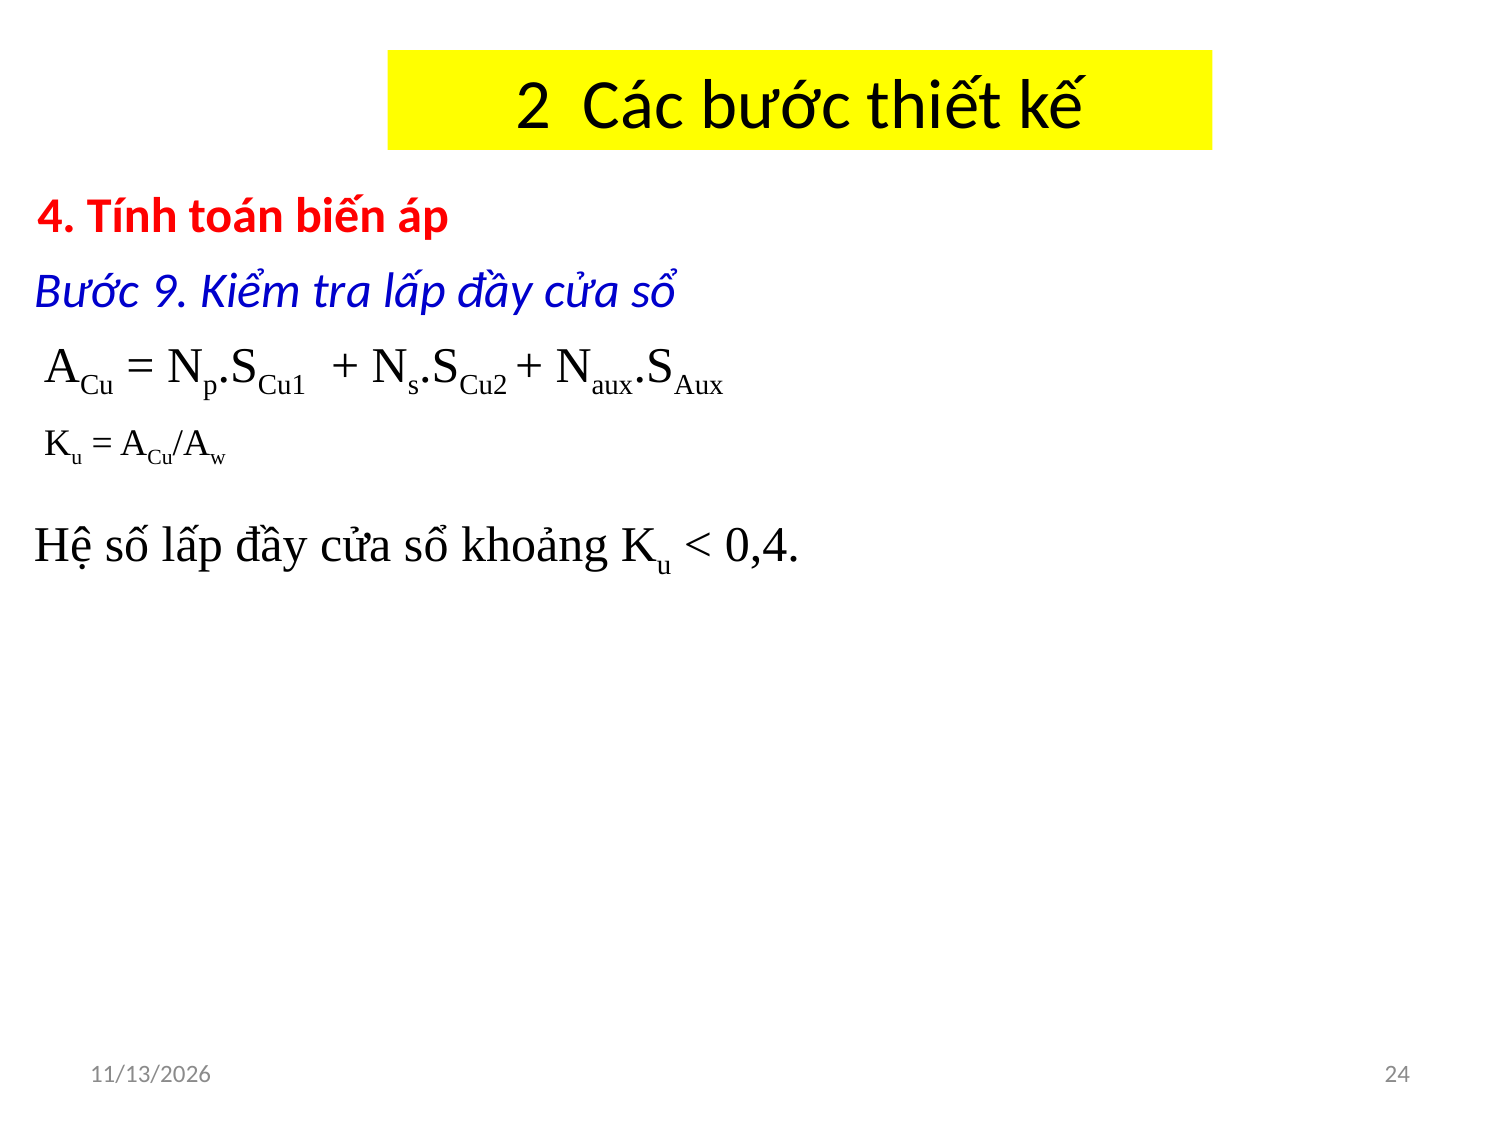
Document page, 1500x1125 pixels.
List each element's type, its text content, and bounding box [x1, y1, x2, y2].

text_box Hệ số lấp đầy cửa sổ khoảng Ku < 0,4. [19, 504, 1138, 588]
text_box ACu = Np.SCu1 + Ns.SCu2 + Naux.SAux [29, 324, 809, 408]
text_box Bước 9. Kiểm tra lấp đầy cửa sổ [19, 249, 1438, 688]
slide_number 24 [1074, 1042, 1425, 1103]
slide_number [75, 1042, 425, 1103]
list 4. Tính toán biến áp [22, 174, 1398, 249]
text_box Ku = ACu/Aw [29, 410, 360, 477]
title 2 Các bước thiết kế [387, 50, 1213, 150]
